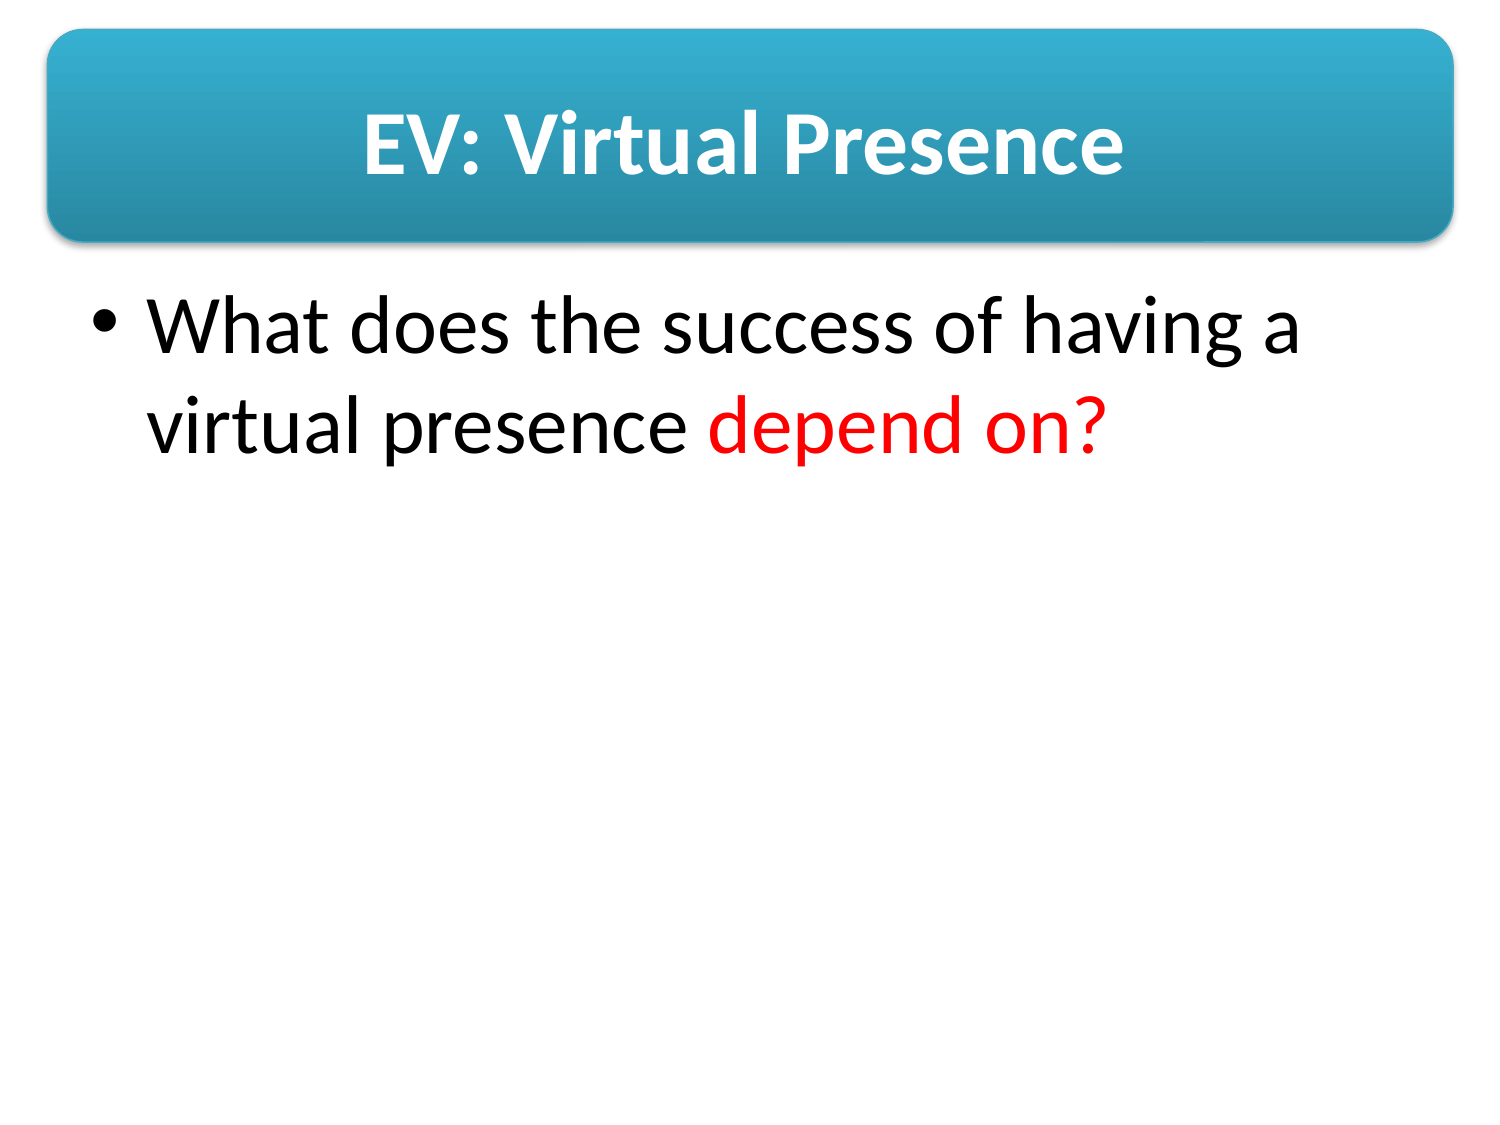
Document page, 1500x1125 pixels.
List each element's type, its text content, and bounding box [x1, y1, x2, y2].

list What does the success of having a virtual presence depend on? [74, 262, 1426, 1006]
text_box EV: Virtual Presence [69, 43, 1420, 232]
text_box [46, 28, 1454, 243]
